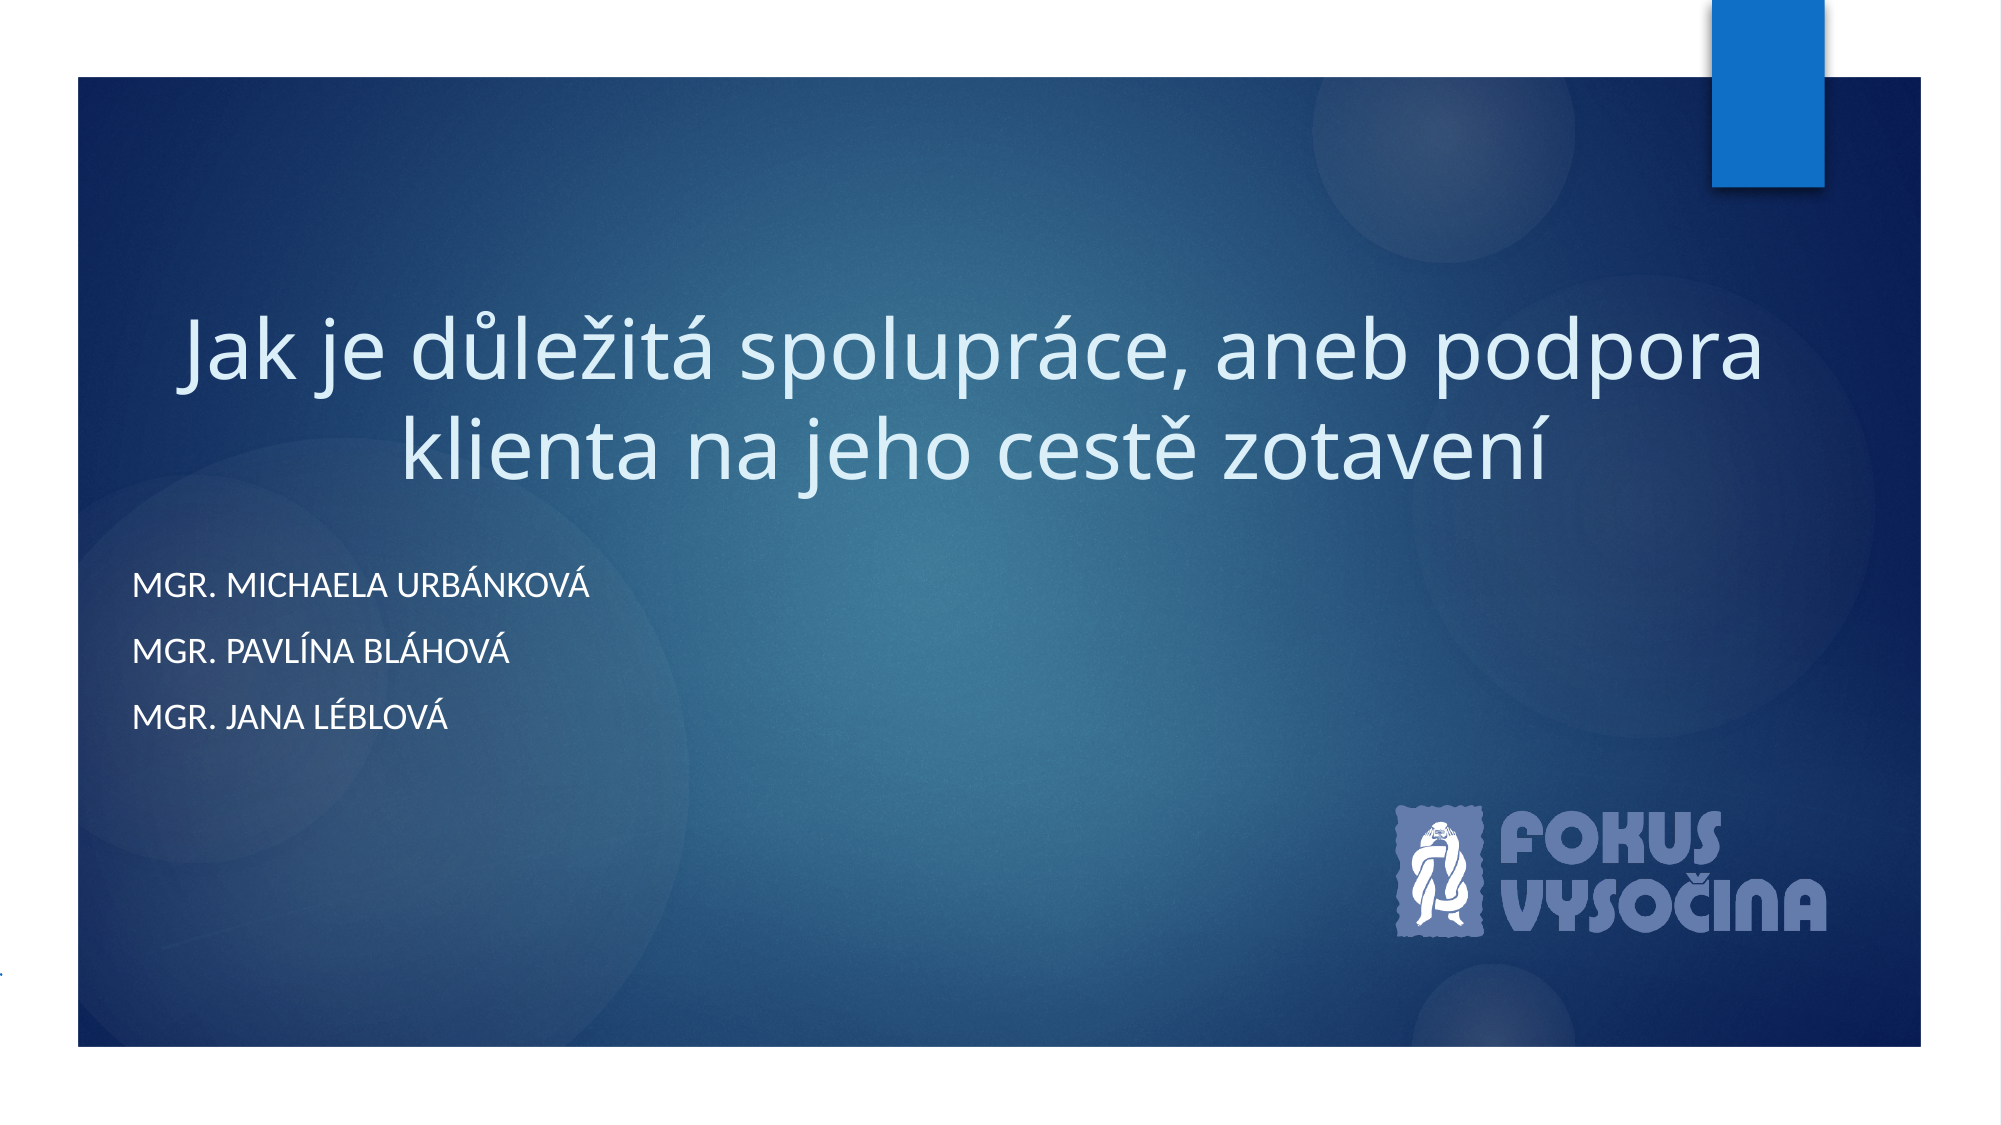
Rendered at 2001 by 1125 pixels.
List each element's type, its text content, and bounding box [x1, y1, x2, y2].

picture [1394, 805, 2000, 995]
title Jak je důležitá spolupráce, aneb podpora klienta na jeho cestě zotavení [116, 224, 1834, 504]
subtitle Mgr. Michaela Urbánková Mgr. Pavlína Bláhová Mgr. Jana Léblová [116, 552, 1835, 818]
